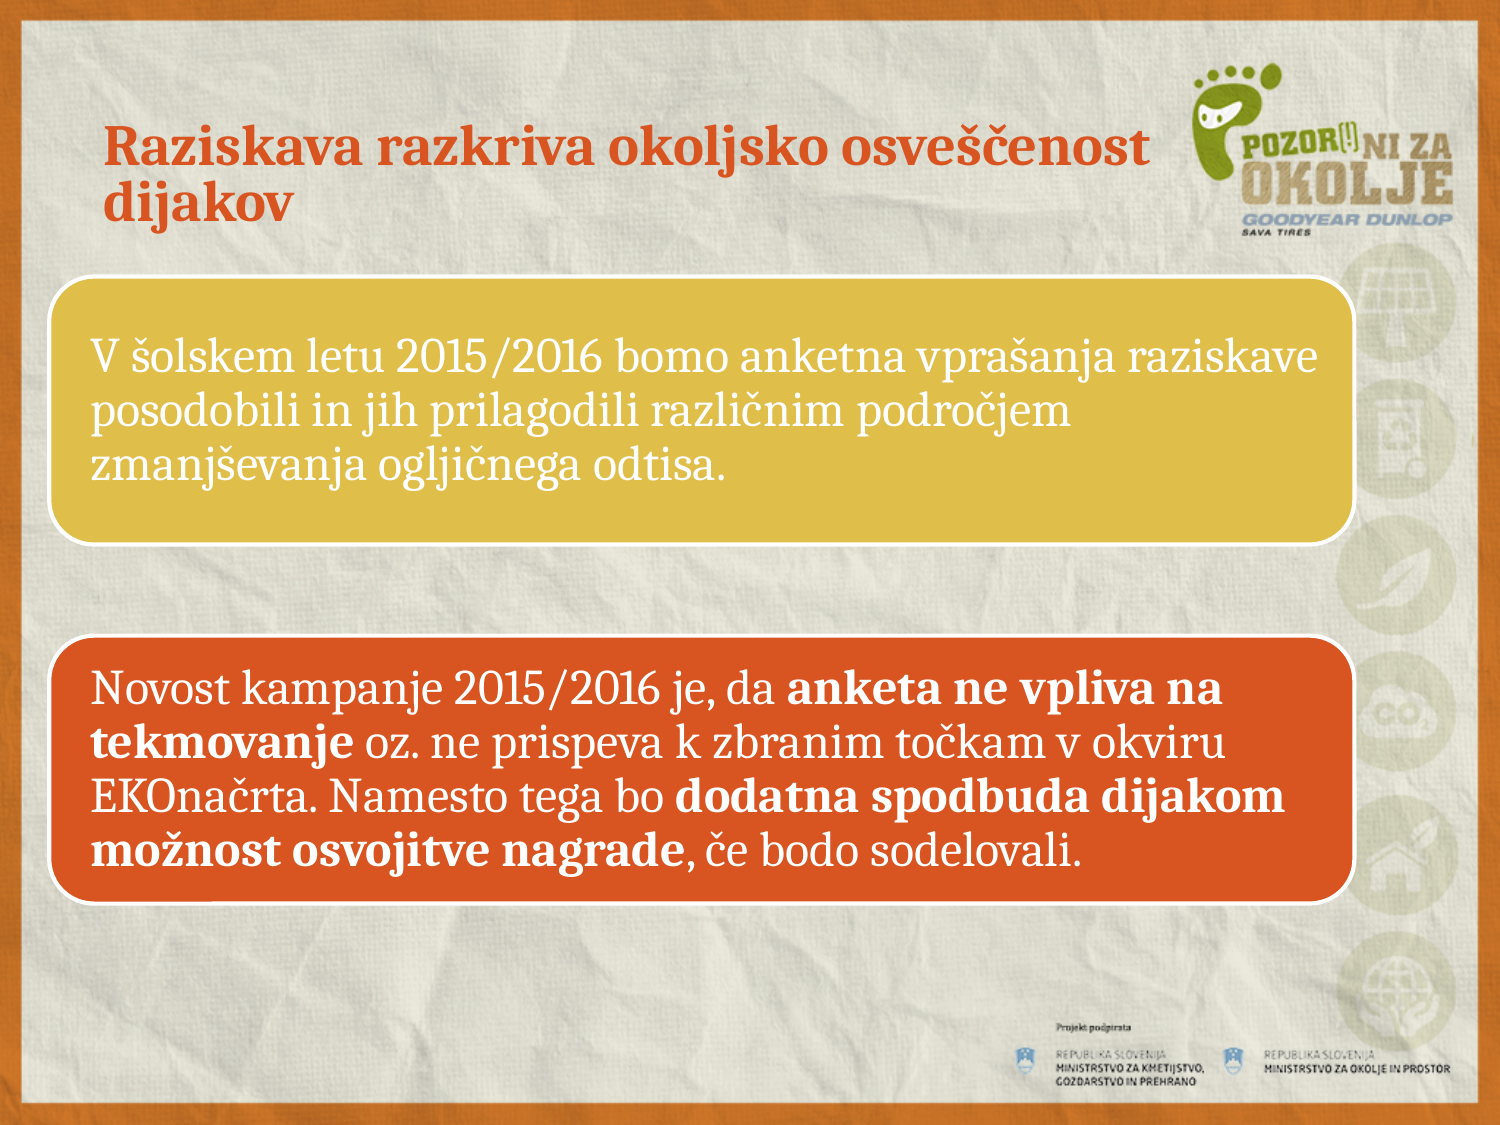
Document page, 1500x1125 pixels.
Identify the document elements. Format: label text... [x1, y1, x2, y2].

picture [0, 0, 1500, 1125]
title Raziskava razkriva okoljsko osveščenost dijakov [88, 90, 1198, 248]
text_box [48, 250, 1355, 991]
